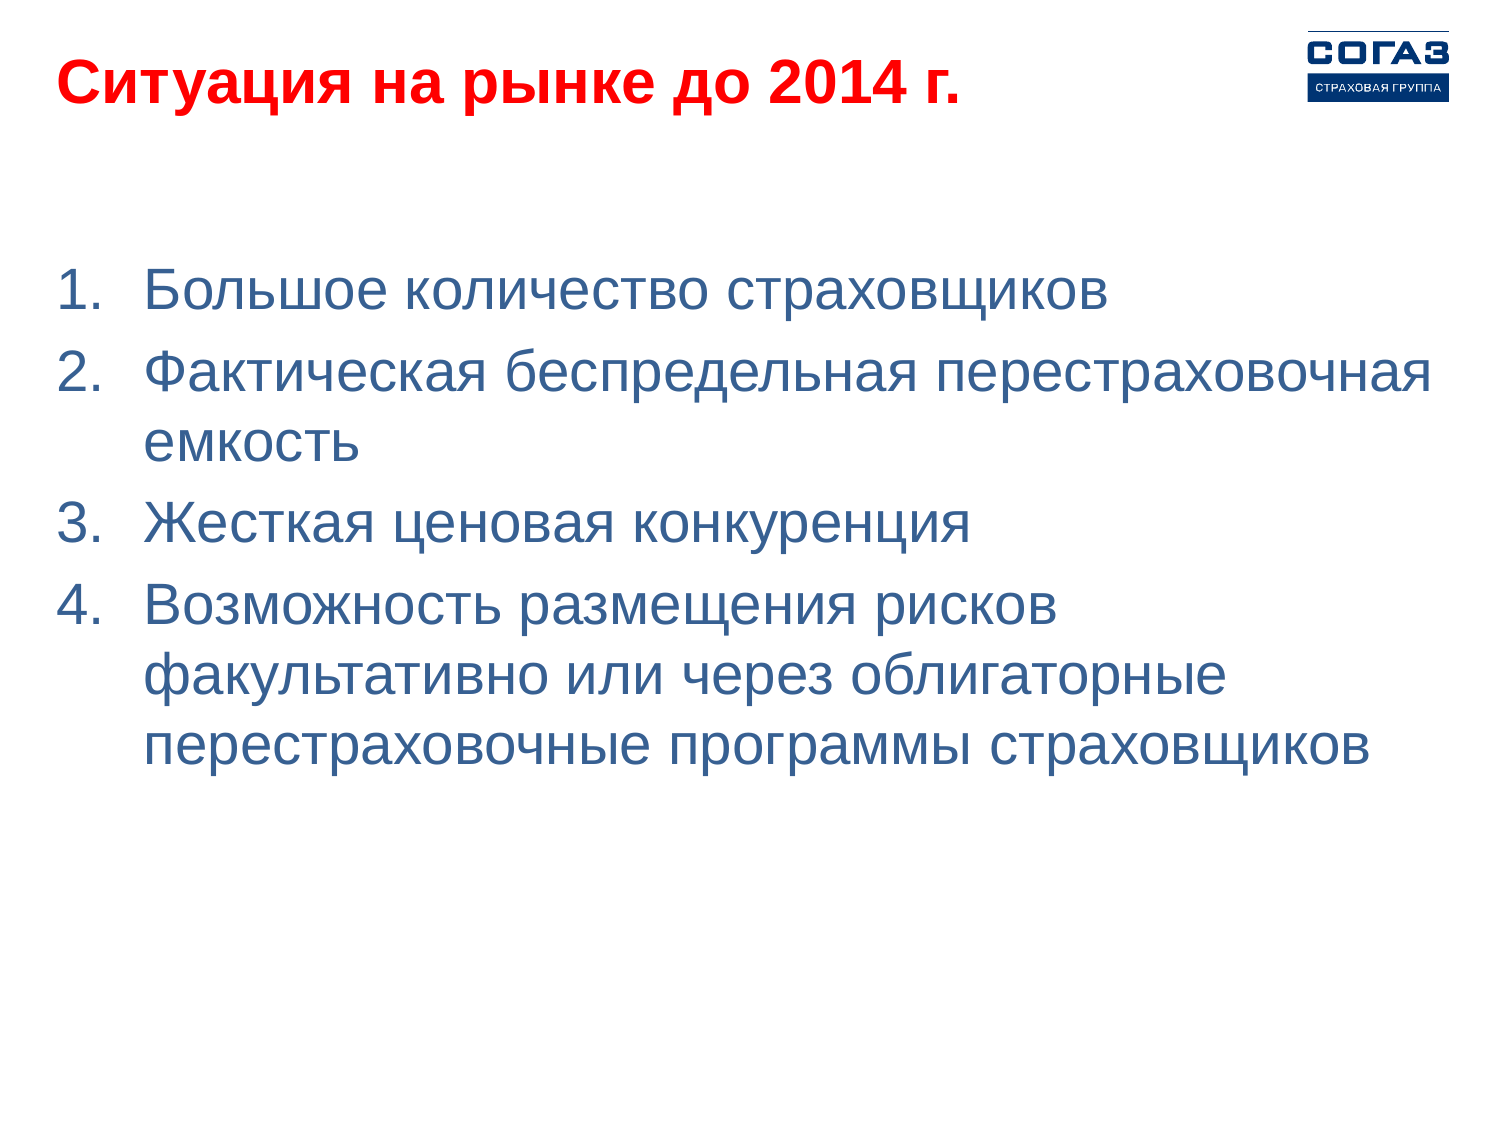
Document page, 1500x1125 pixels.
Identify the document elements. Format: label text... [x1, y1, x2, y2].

list Большое количество страховщиков Фактическая беспредельная перестраховочная емкость Жесткая ценовая конкуренция Возможность размещения рисков факультативно или через облигаторные перестраховочные программы страховщиков [41, 243, 1459, 1005]
title Ситуация на рынке до 2014 г. [41, 19, 1164, 138]
